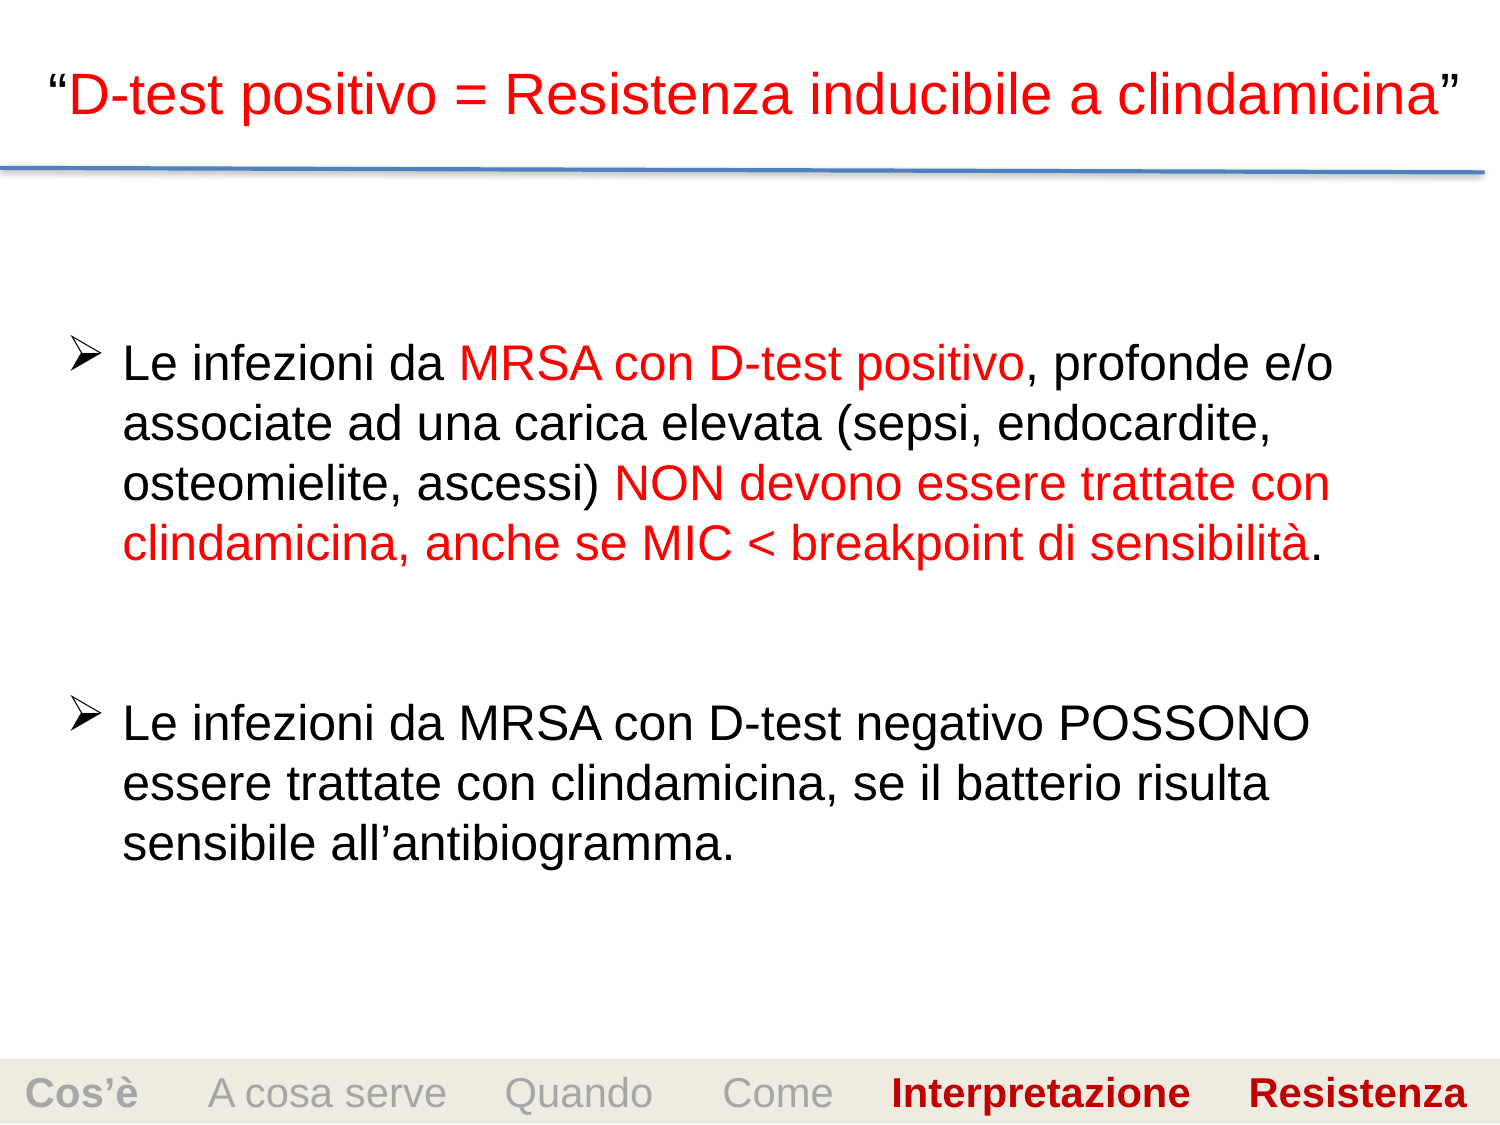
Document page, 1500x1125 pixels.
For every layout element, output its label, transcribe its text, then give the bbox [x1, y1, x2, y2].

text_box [0, 167, 1485, 173]
text_box Le infezioni da MRSA con D-test positivo, profonde e/o associate ad una carica elevata (sepsi, endocardite, osteomielite, ascessi) NON devono essere trattate con clindamicina, anche se MIC < breakpoint di sensibilità. Le infezioni da MRSA con D-test negativo POSSONO essere trattate con clindamicina, se il batterio risulta sensibile all’antibiogramma. [51, 322, 1434, 878]
text_box Cos’è A cosa serve Quando Come Interpretazione Resistenza [0, 1058, 1500, 1124]
text_box “D-test positivo = Resistenza inducibile a clindamicina” [34, 49, 1476, 134]
